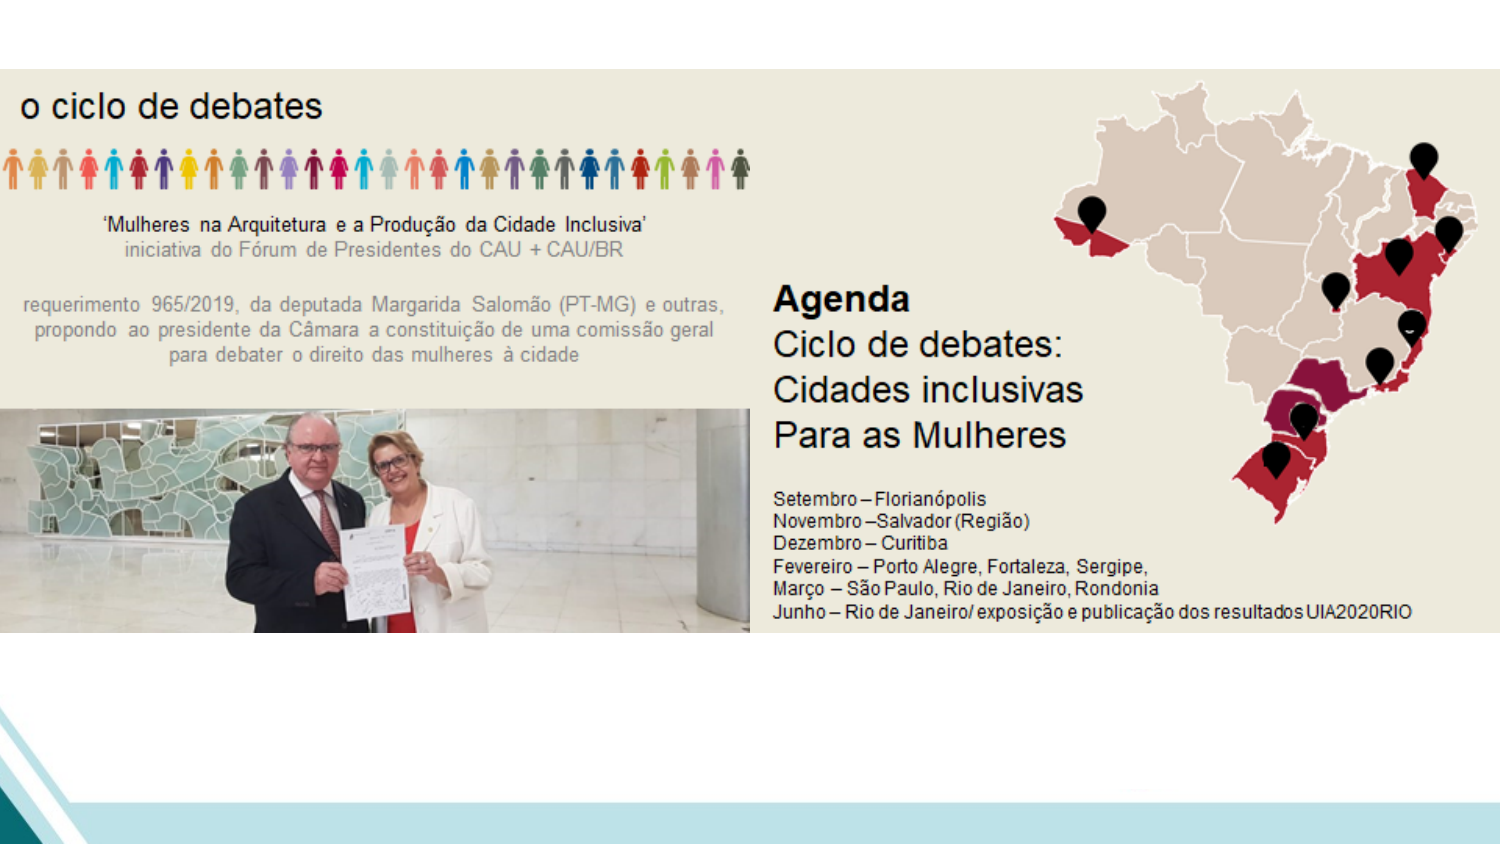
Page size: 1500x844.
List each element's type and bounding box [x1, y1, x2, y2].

text_box [0, 685, 1500, 844]
picture [0, 69, 1500, 633]
